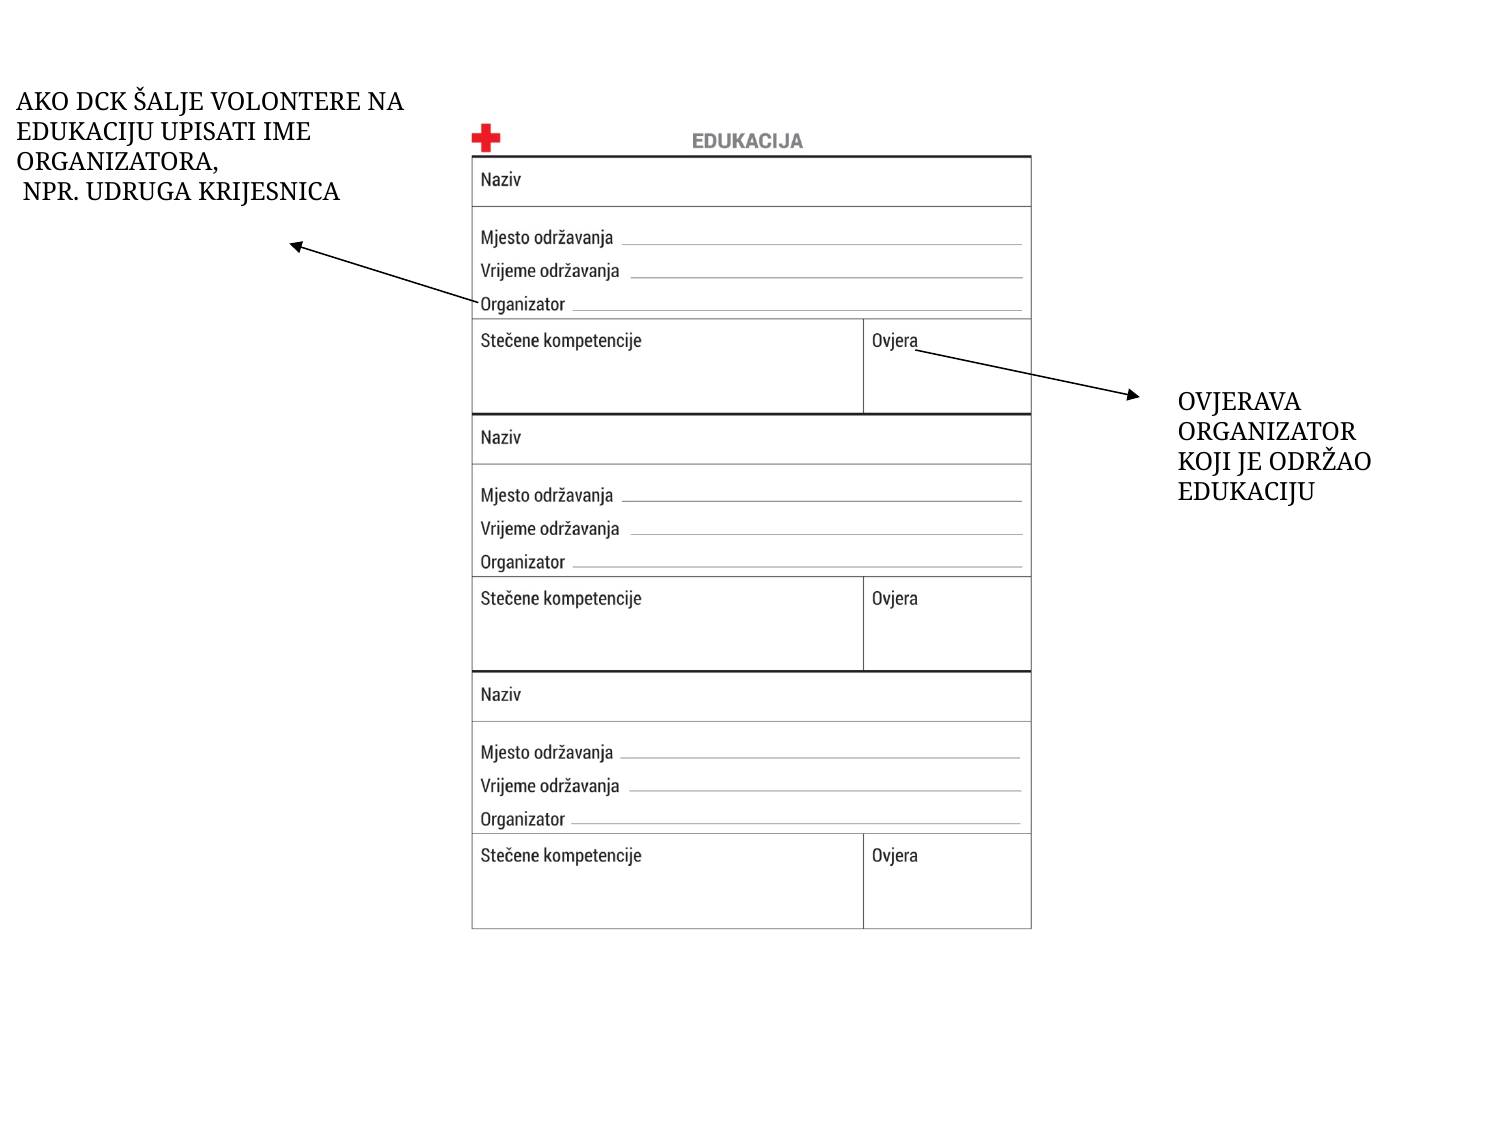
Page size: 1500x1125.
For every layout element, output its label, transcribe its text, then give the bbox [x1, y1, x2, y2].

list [439, 87, 1061, 963]
text_box AKO DCK ŠALJE VOLONTERE NA EDUKACIJU UPISATI IME ORGANIZATORA, NPR. UDRUGA KRIJESNICA [1, 78, 427, 213]
text_box OVJERAVA ORGANIZATOR KOJI JE ODRŽAO EDUKACIJU [1162, 378, 1388, 513]
text_box [1066, 381, 1140, 401]
text_box [289, 241, 434, 289]
